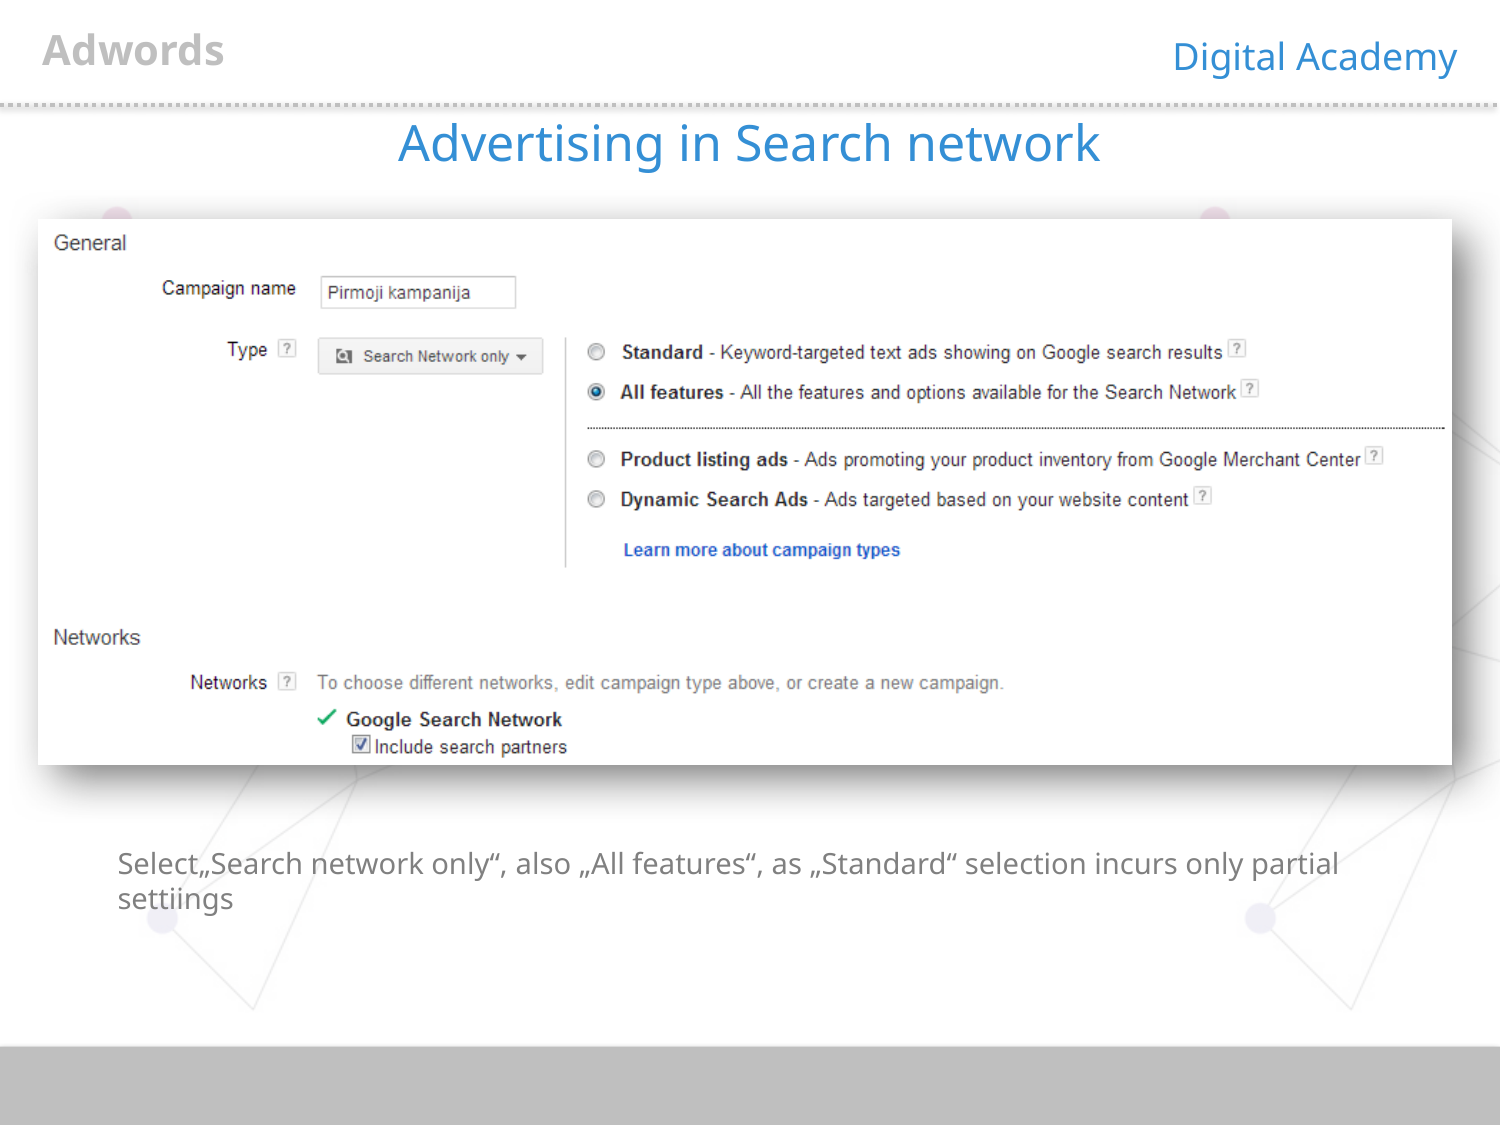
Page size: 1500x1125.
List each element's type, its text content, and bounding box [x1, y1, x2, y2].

text_box [0, 1046, 1500, 1125]
picture [38, 219, 1452, 766]
text_box Advertising in Search network [74, 114, 1425, 179]
text_box Digital Academy [1157, 25, 1473, 86]
text_box Select„Search network only“, also „All features“, as „Standard“ selection incurs only partial settiings [102, 837, 1378, 958]
text_box Adwords [27, 11, 926, 86]
